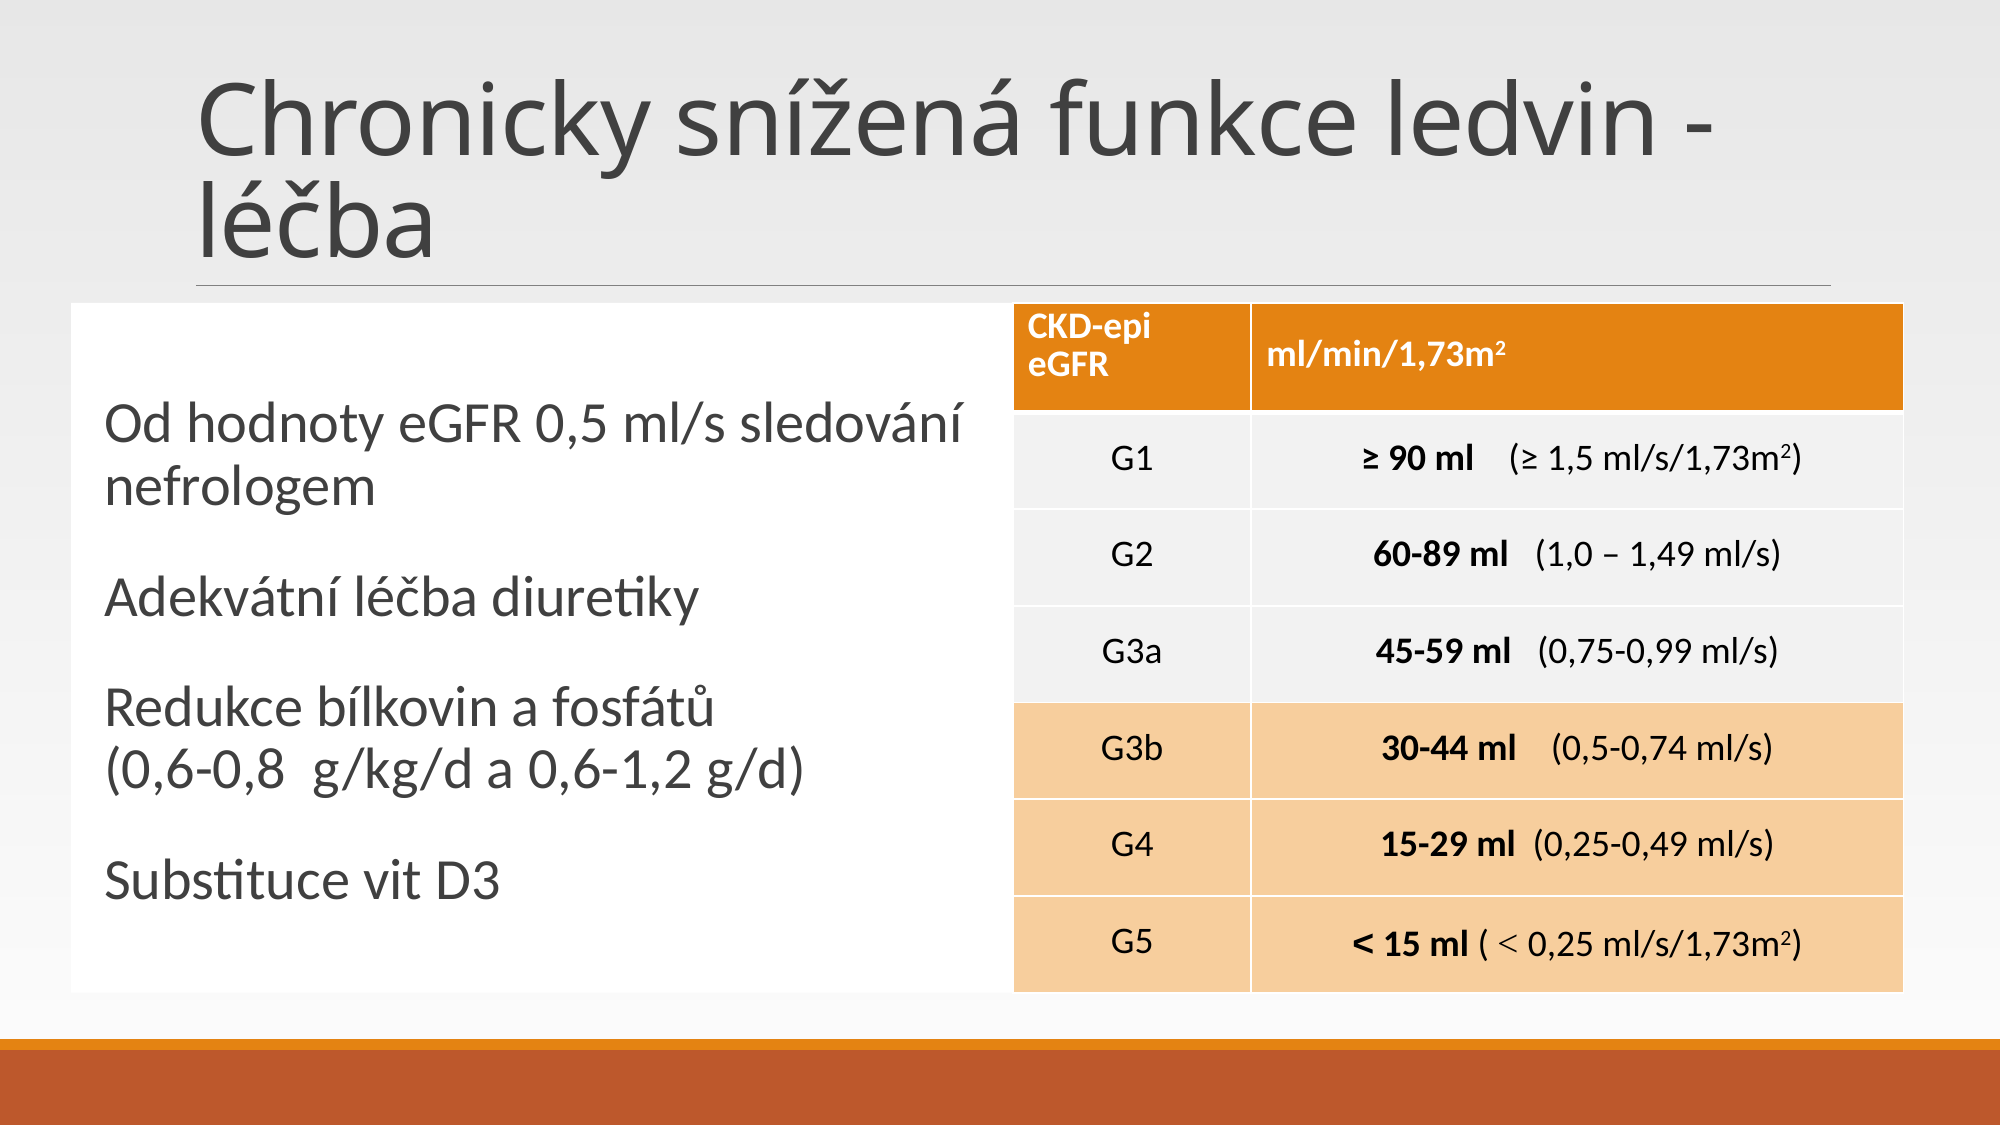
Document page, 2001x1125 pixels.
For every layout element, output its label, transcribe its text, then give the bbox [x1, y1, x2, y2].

list Od hodnoty eGFR 0,5 ml/s sledování nefrologem Adekvátní léčba diuretiky Redukce bílkovin a fosfátů (0,6-0,8 g/kg/d a 0,6-1,2 g/d) Substituce vit D3 [71, 302, 1012, 993]
table_cell G1 [1014, 415, 1250, 508]
table_cell 30-44 ml (0,5-0,74 ml/s) [1252, 703, 1903, 798]
table_cell 15-29 ml (0,25-0,49 ml/s) [1252, 800, 1903, 895]
table_cell G5 [1014, 897, 1250, 992]
table_cell ˂ 15 ml ( ˂ 0,25 ml/s/1,73m2) [1252, 897, 1903, 992]
table_cell ≥ 90 ml (≥ 1,5 ml/s/1,73m2) [1252, 415, 1903, 508]
table_header ml/min/1,73m2 [1252, 304, 1903, 410]
table_cell G3b [1014, 703, 1250, 798]
table_cell G4 [1014, 800, 1250, 895]
table_cell 45-59 ml (0,75-0,99 ml/s) [1252, 607, 1903, 702]
table_cell G3a [1014, 607, 1250, 702]
table_header CKD-epi eGFR [1014, 304, 1250, 410]
table_cell 60-89 ml (1,0 – 1,49 ml/s) [1252, 510, 1903, 605]
title Chronicky snížená funkce ledvin - léčba [180, 47, 1830, 285]
table_cell G2 [1014, 510, 1250, 605]
